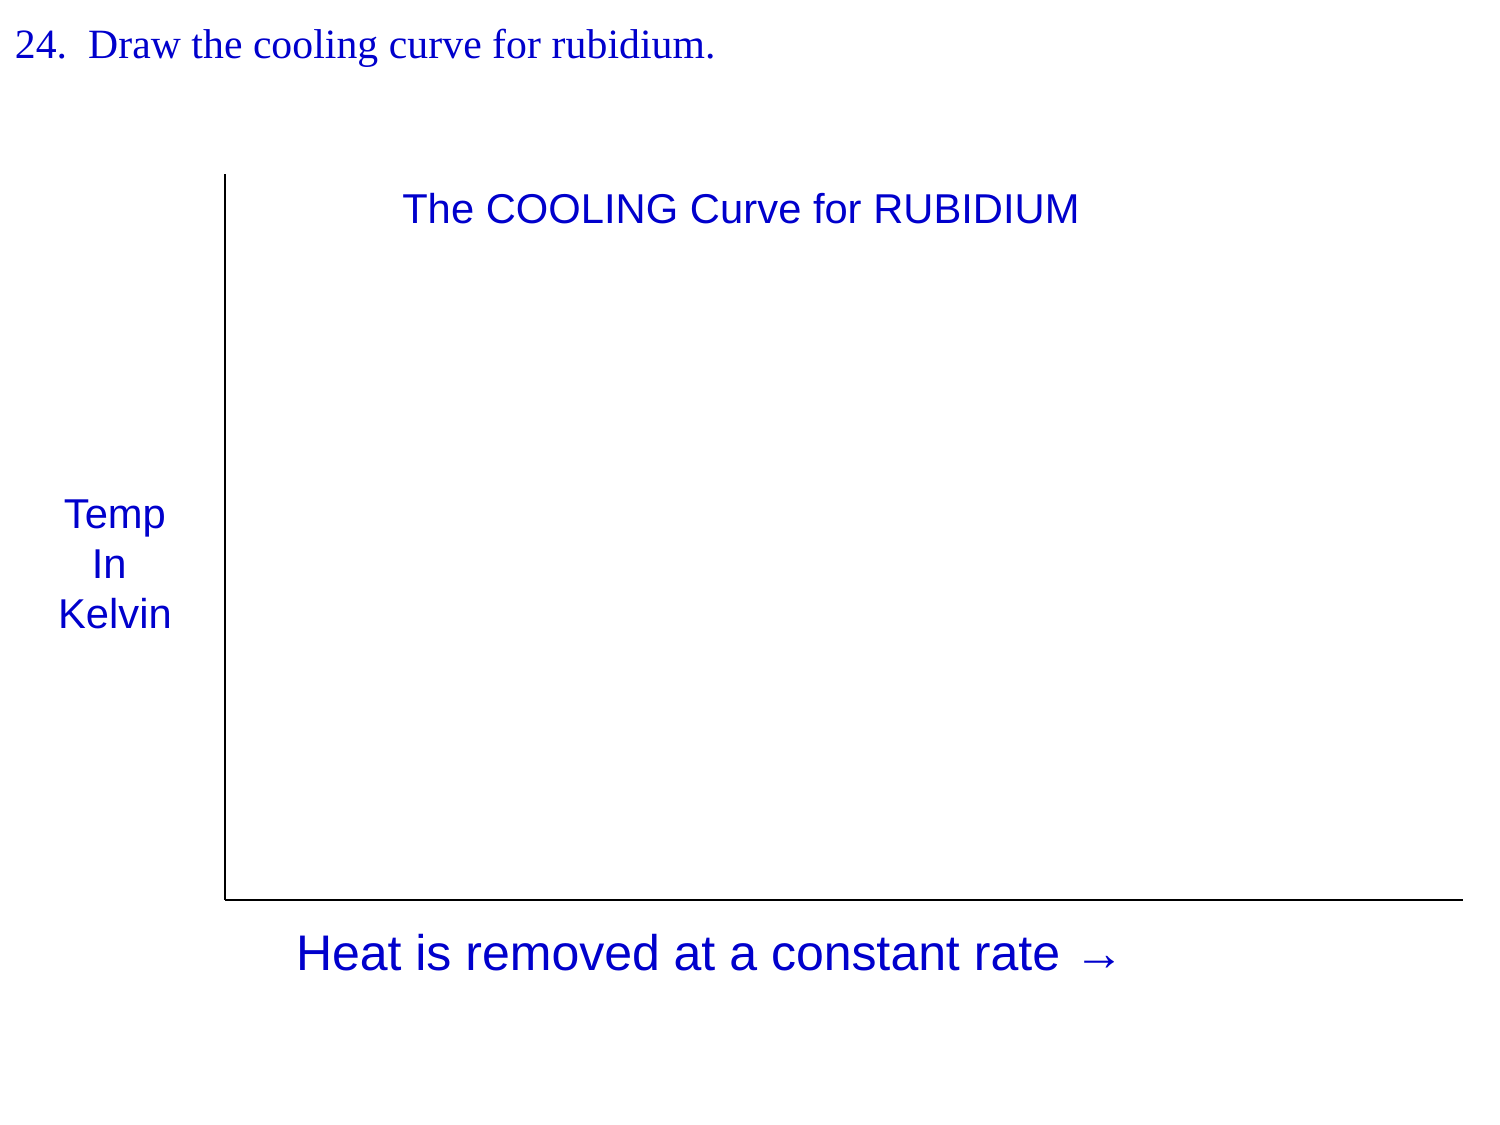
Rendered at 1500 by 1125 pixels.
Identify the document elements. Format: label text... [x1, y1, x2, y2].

text_box The COOLING Curve for RUBIDIUM [387, 174, 1338, 239]
text_box Temp In Kelvin [39, 479, 190, 644]
text_box Heat is removed at a constant rate → [281, 912, 1232, 988]
text_box 24. Draw the cooling curve for rubidium. [0, 0, 1500, 194]
